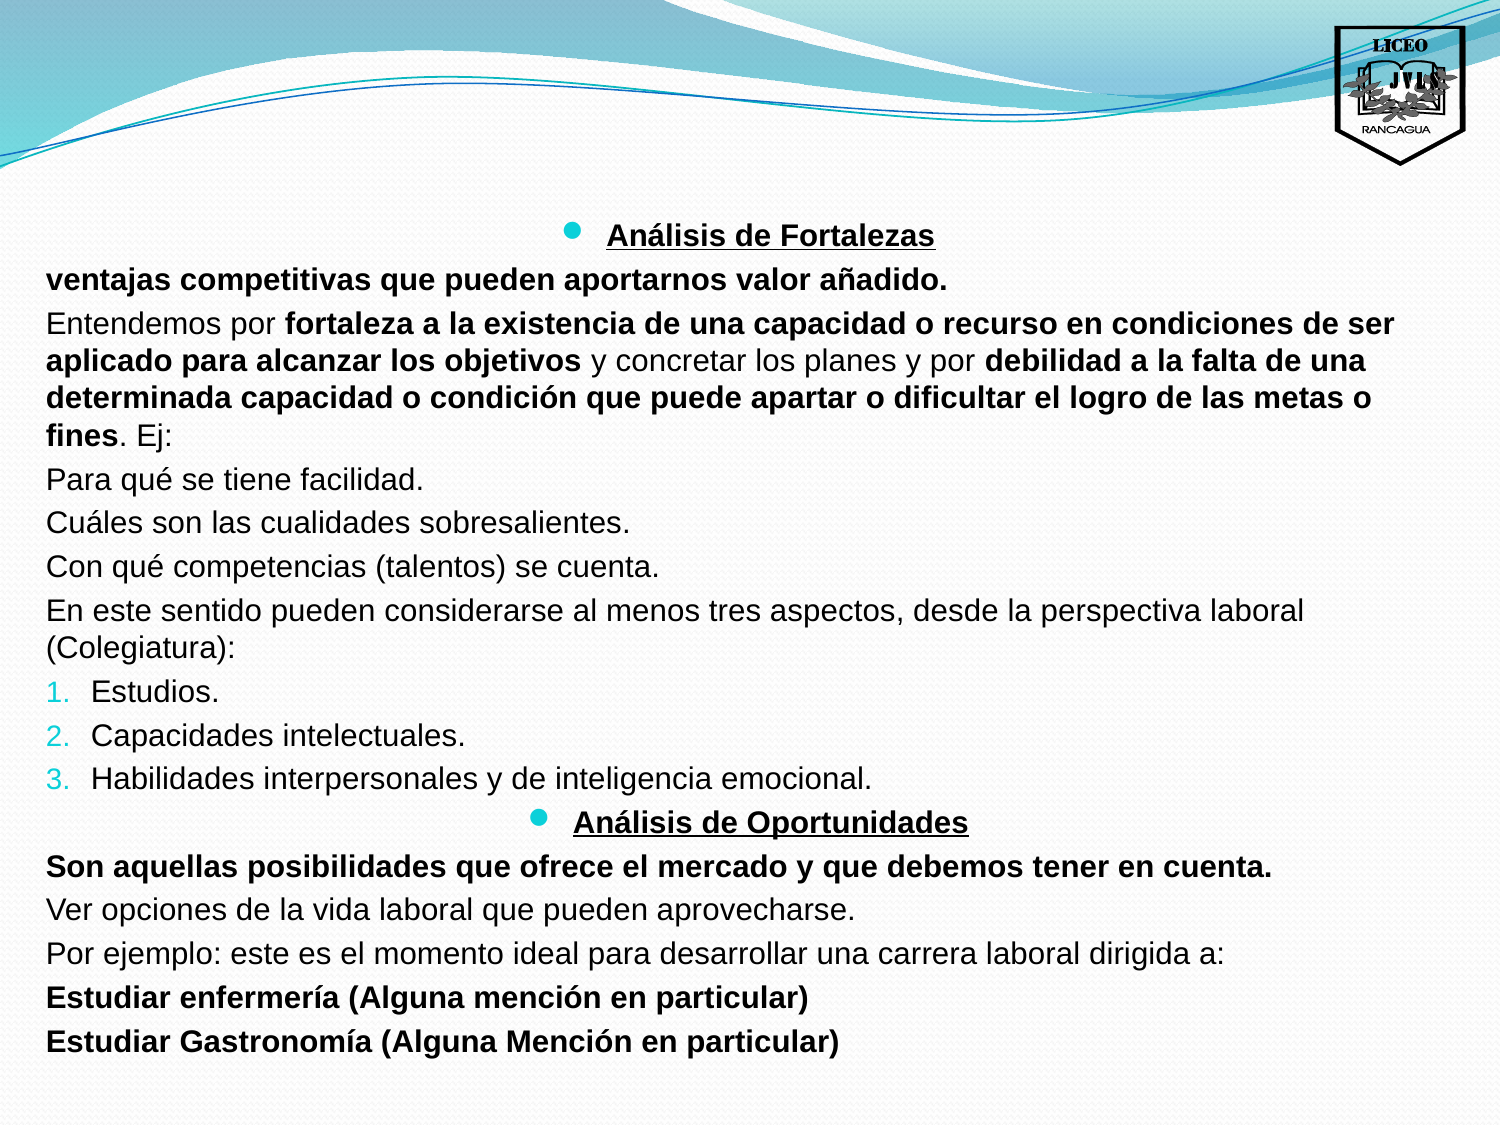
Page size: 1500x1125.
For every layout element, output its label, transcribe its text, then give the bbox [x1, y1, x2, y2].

subtitle Análisis de Fortalezas ventajas competitivas que pueden aportarnos valor añadido. Entendemos por fortaleza a la existencia de una capacidad o recurso en condiciones de ser aplicado para alcanzar los objetivos y concretar los planes y por debilidad a la falta de una determinada capacidad o condición que puede apartar o dificultar el logro de las metas o fines. Ej: Para qué se tiene facilidad. Cuáles son las cualidades sobresalientes. Con qué competencias (talentos) se cuenta. En este sentido pueden considerarse al menos tres aspectos, desde la perspectiva laboral (Colegiatura): Estudios. Capacidades intelectuales. Habilidades interpersonales y de inteligencia emocional. Análisis de Oportunidades Son aquellas posibilidades que ofrece el mercado y que debemos tener en cuenta. Ver opciones de la vida laboral que pueden aprovecharse. Por ejemplo: este es el momento ideal para desarrollar una carrera laboral dirigida a: Estudiar enfermería (Alguna mención en particular) Estudiar Gastronomía (Alguna Mención en particular) [31, 208, 1467, 1104]
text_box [1328, 21, 1472, 171]
